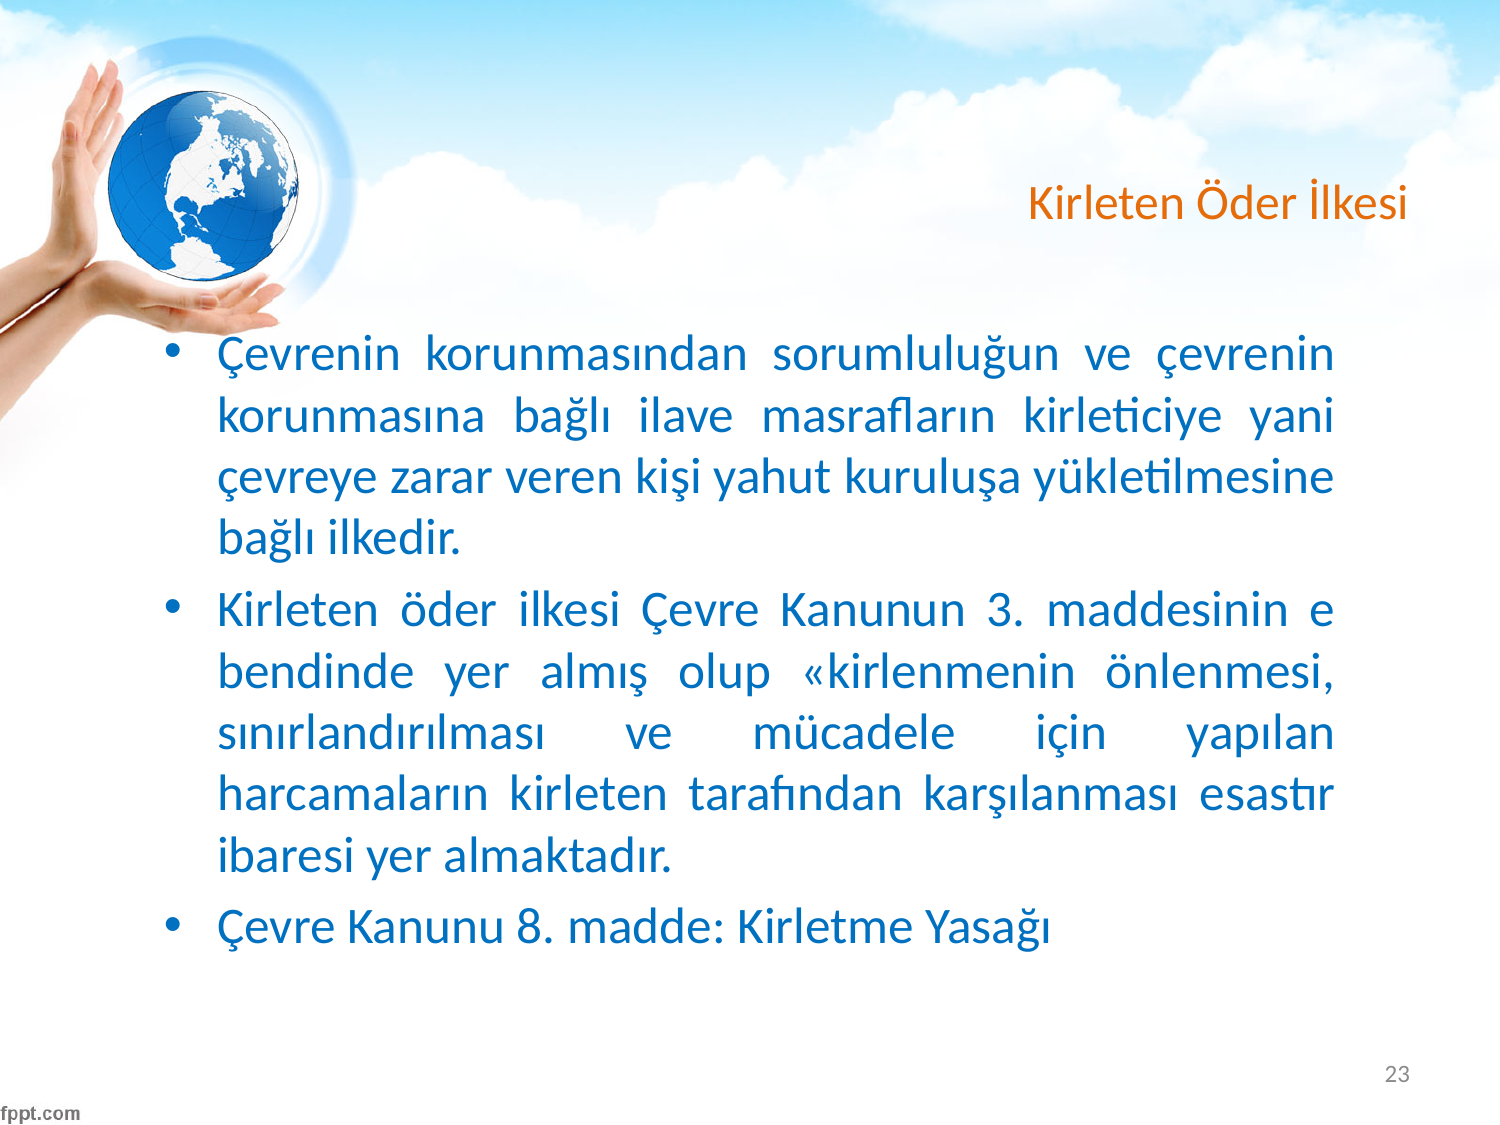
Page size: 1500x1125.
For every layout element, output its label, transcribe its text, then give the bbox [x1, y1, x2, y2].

picture [0, 0, 1500, 1125]
title Kirleten Öder İlkesi [73, 161, 1424, 237]
list Çevrenin korunmasından sorumluluğun ve çevrenin korunmasına bağlı ilave masrafların kirleticiye yani çevreye zarar veren kişi yahut kuruluşa yükletilmesine bağlı ilkedir. Kirleten öder ilkesi Çevre Kanunun 3. maddesinin e bendinde yer almış olup «kirlenmenin önlenmesi, sınırlandırılması ve mücadele için yapılan harcamaların kirleten tarafından karşılanması esastır ibaresi yer almaktadır. Çevre Kanunu 8. madde: Kirletme Yasağı [148, 311, 1352, 964]
slide_number 23 [1074, 1042, 1425, 1103]
